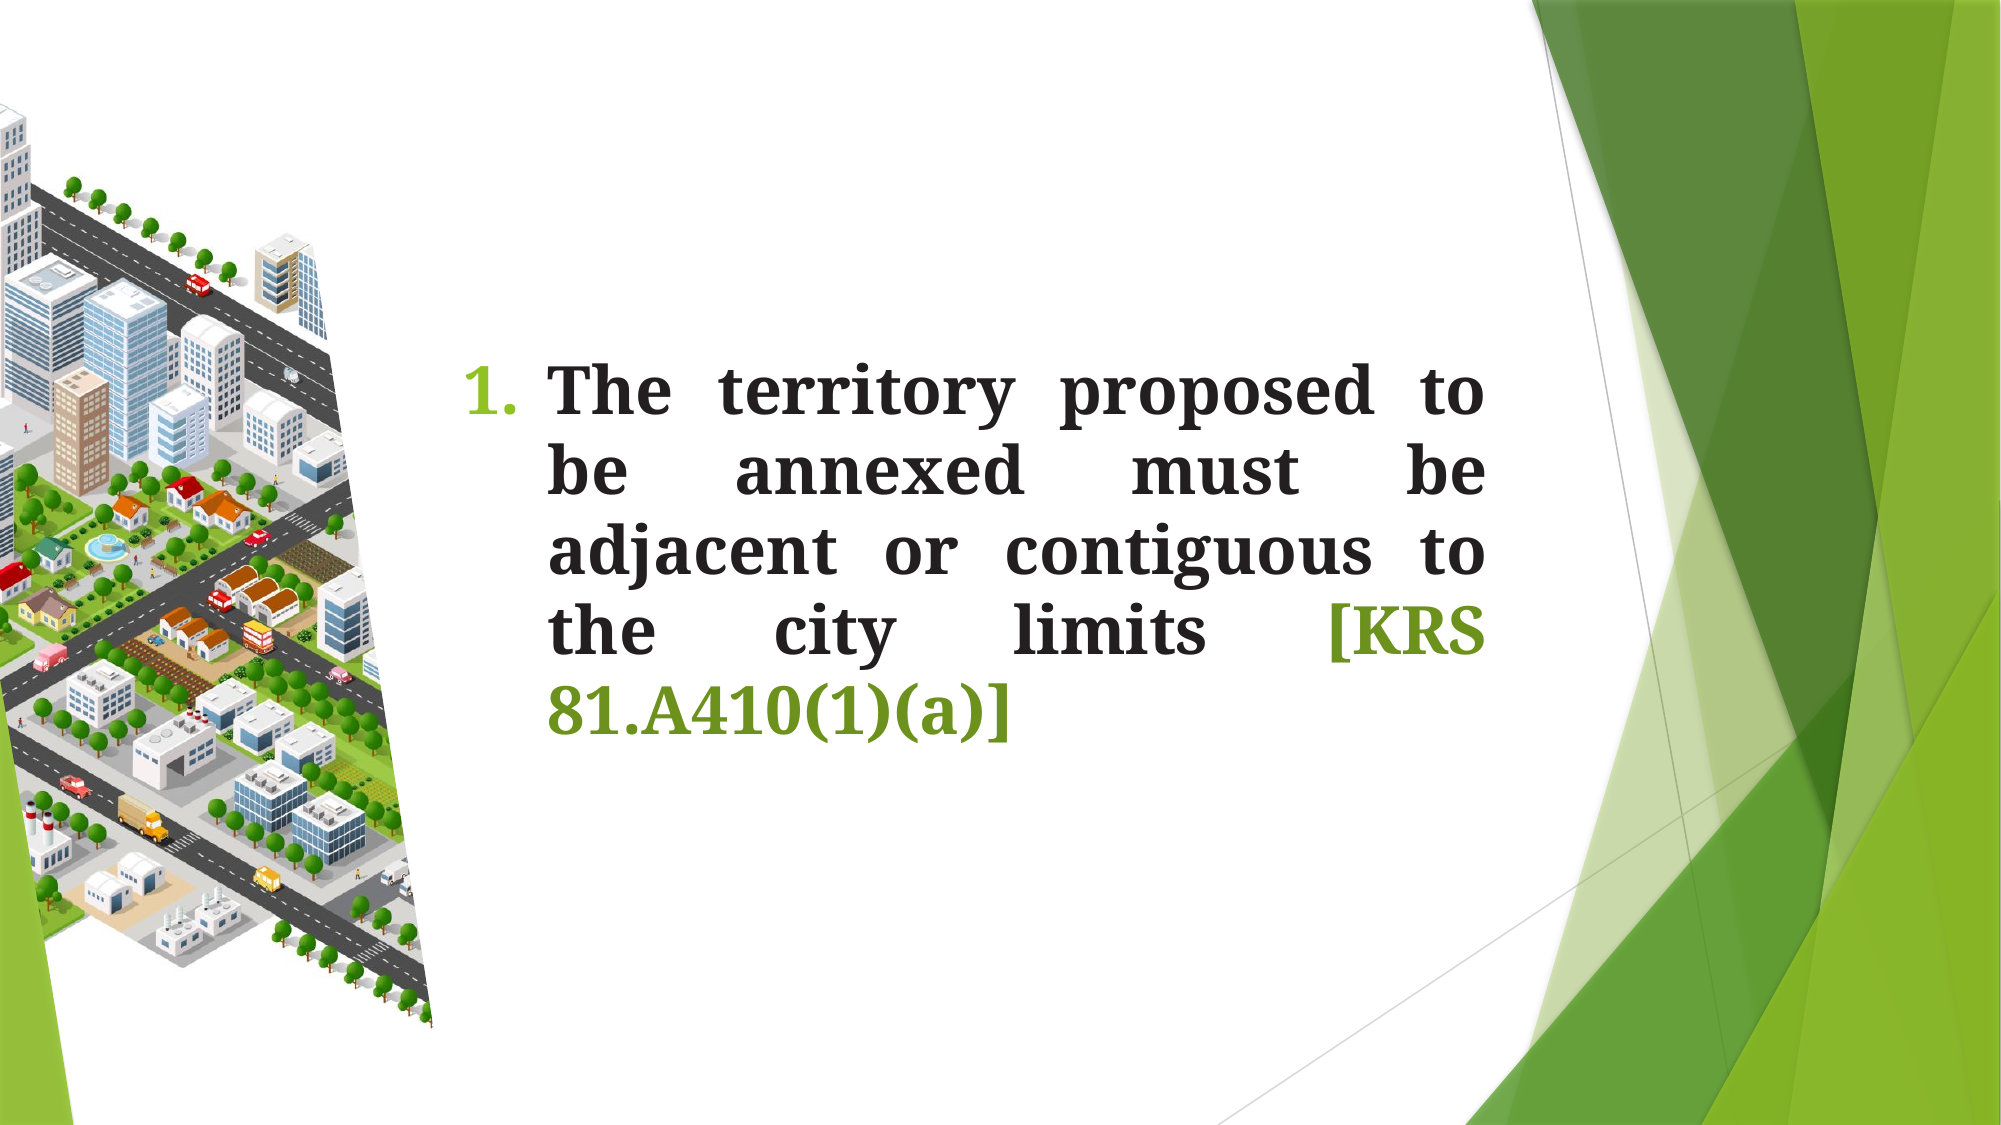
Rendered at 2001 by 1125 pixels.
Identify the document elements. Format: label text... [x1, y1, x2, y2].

picture [0, 0, 449, 1125]
list The territory proposed to be annexed must be adjacent or contiguous to the city limits [KRS 81.A410(1)(a)] [452, 340, 1503, 977]
